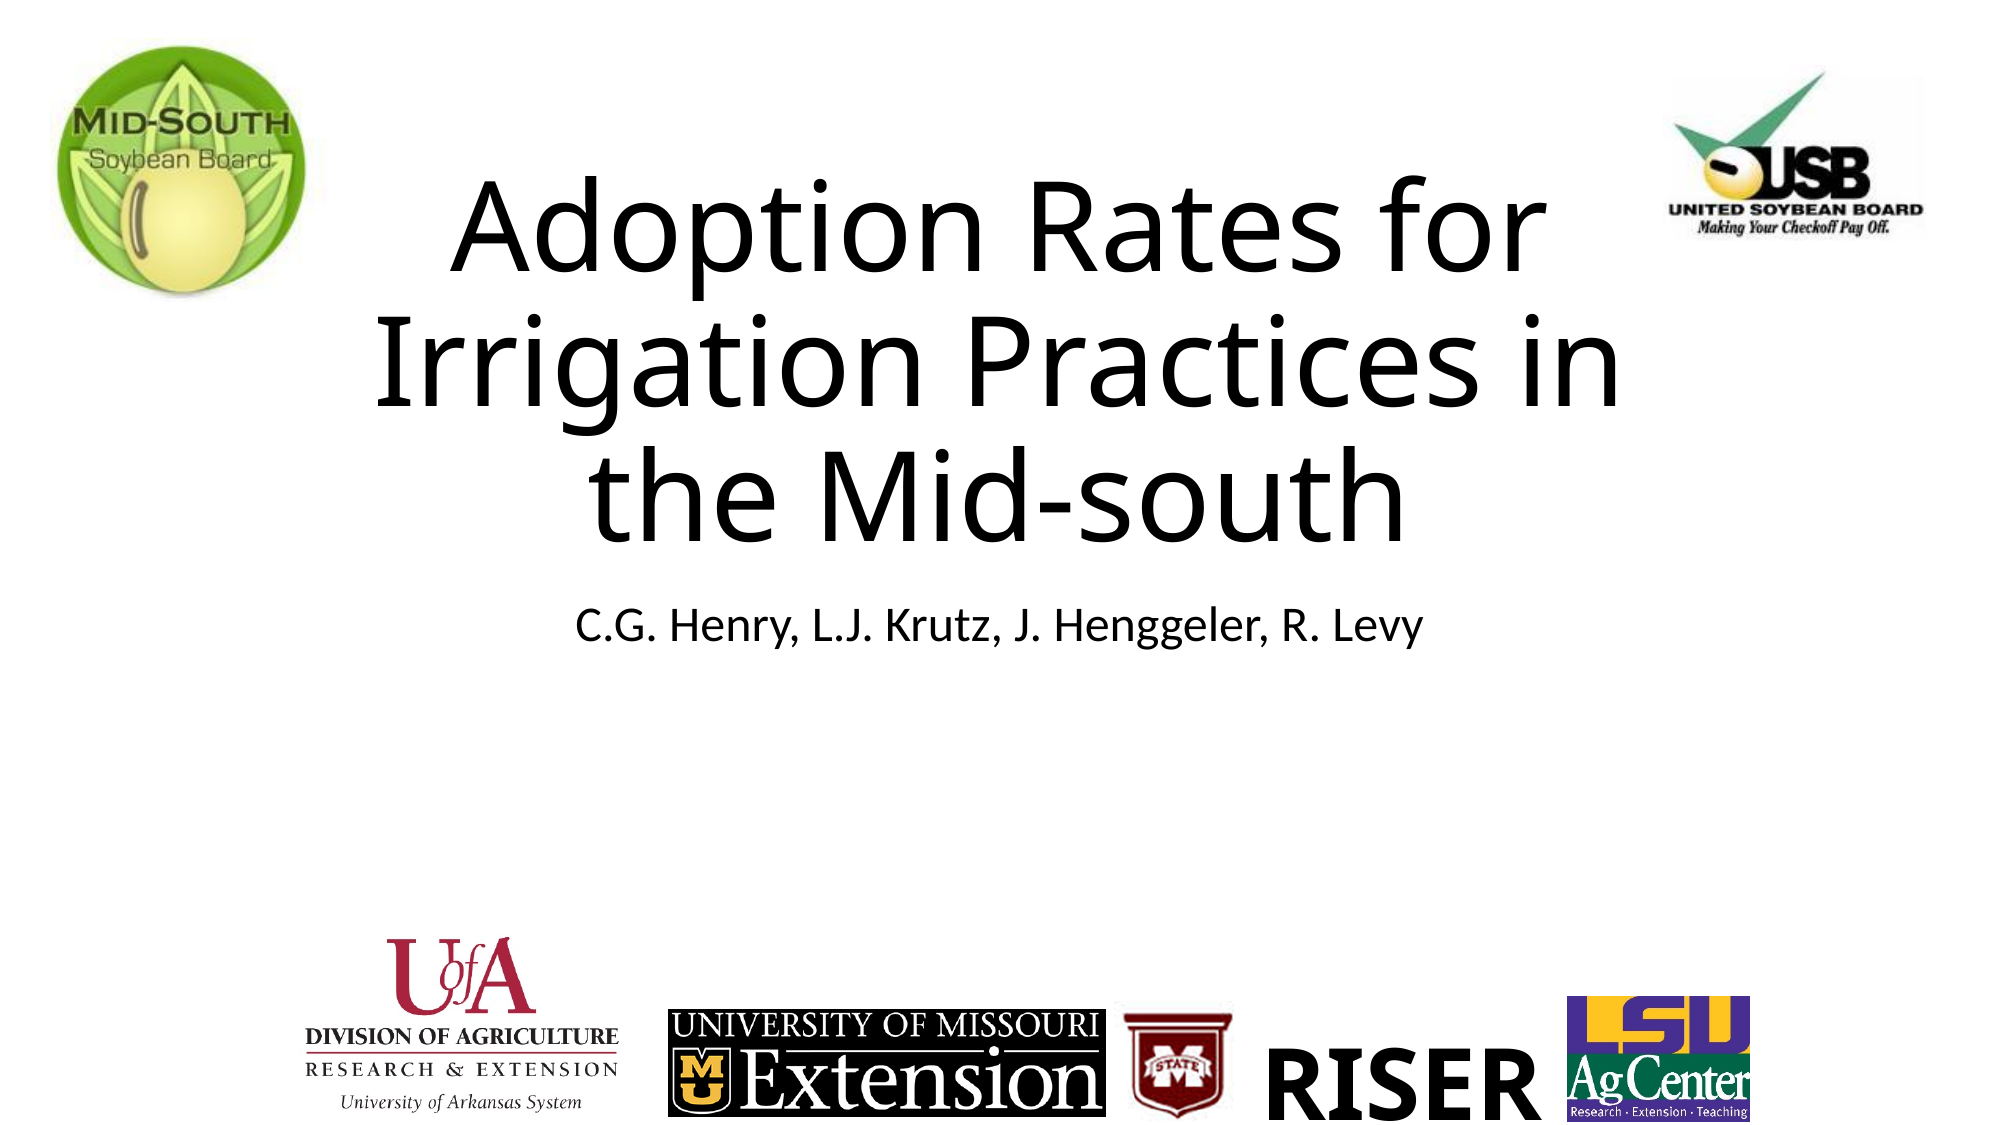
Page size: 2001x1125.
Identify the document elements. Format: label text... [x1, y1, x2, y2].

picture [1663, 65, 1930, 266]
picture [50, 38, 330, 302]
picture [1567, 996, 1750, 1122]
subtitle C.G. Henry, L.J. Krutz, J. Henggeler, R. Levy [249, 590, 1750, 863]
title Adoption Rates for Irrigation Practices in the Mid-south [249, 184, 1750, 576]
text_box RISER [1246, 1012, 1558, 1125]
picture [1114, 1001, 1246, 1125]
picture [668, 1009, 1106, 1117]
picture [299, 934, 622, 1115]
